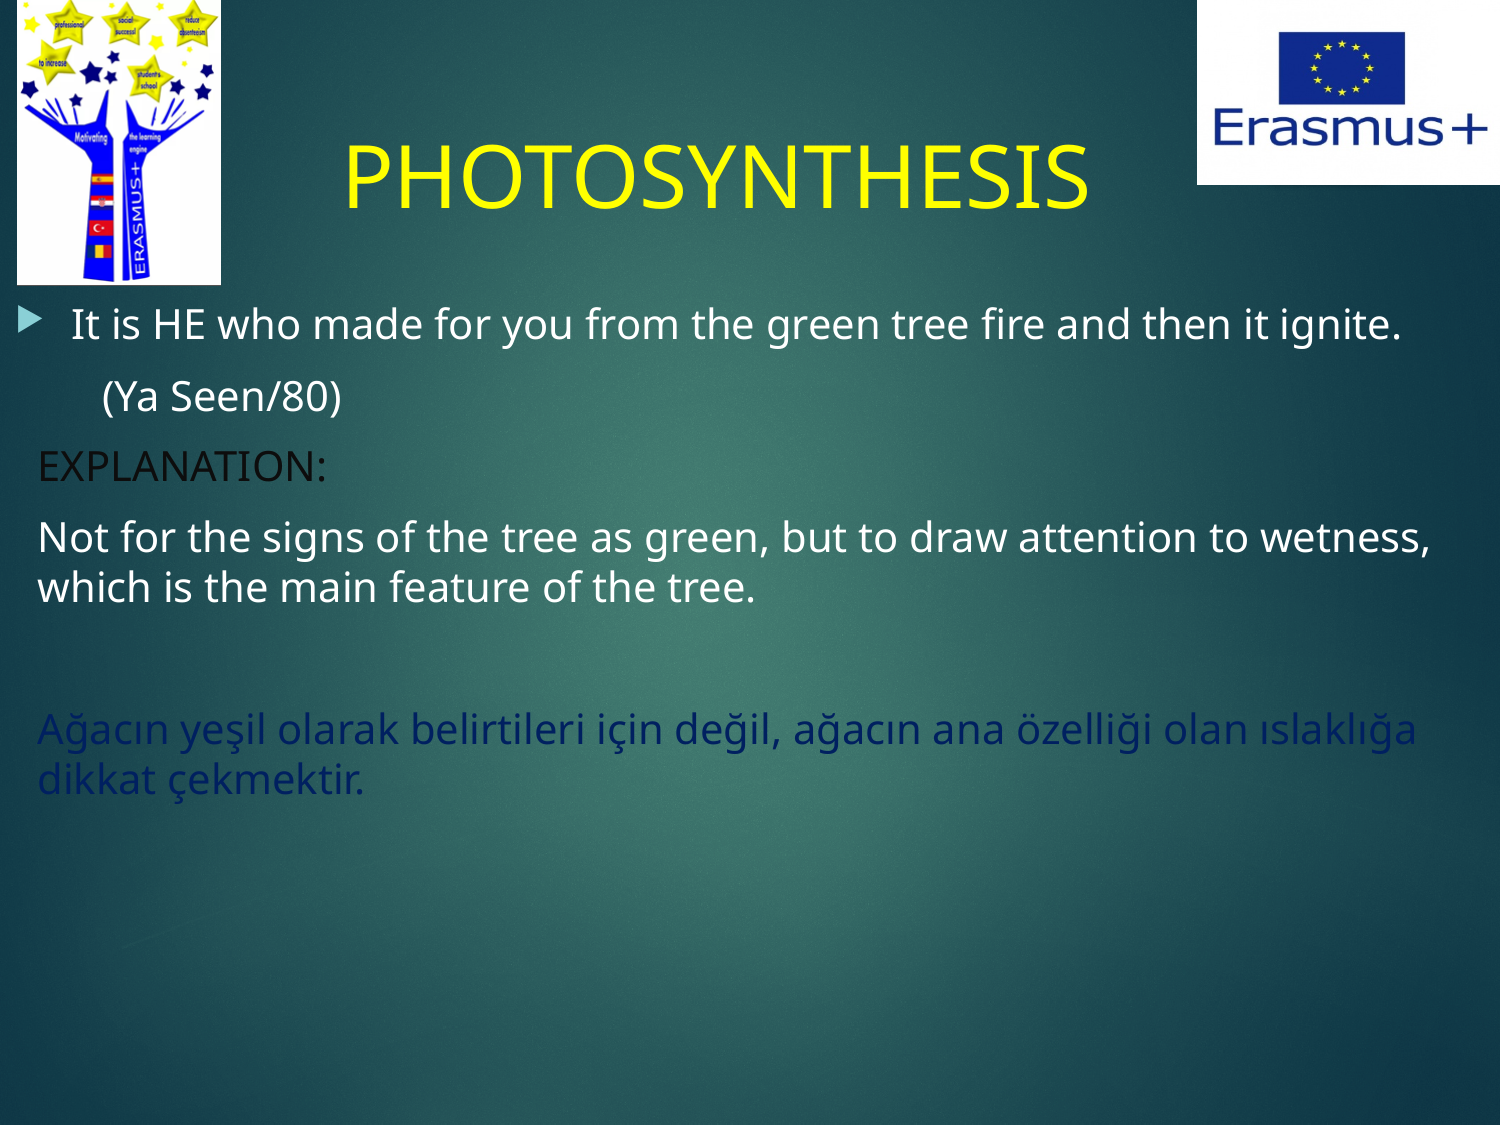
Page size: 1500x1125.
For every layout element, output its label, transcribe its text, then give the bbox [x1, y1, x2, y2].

picture [1197, 0, 1500, 185]
list It is HE who made for you from the green tree fire and then it ignite. (Ya Seen/80) EXPLANATION: Not for the signs of the tree as green, but to draw attention to wetness, which is the main feature of the tree. Ağacın yeşil olarak belirtileri için değil, ağacın ana özelliği olan ıslaklığa dikkat çekmektir. [0, 290, 1500, 1081]
picture [17, 0, 221, 286]
title PHOTOSYNTHESIS [226, 113, 1404, 247]
